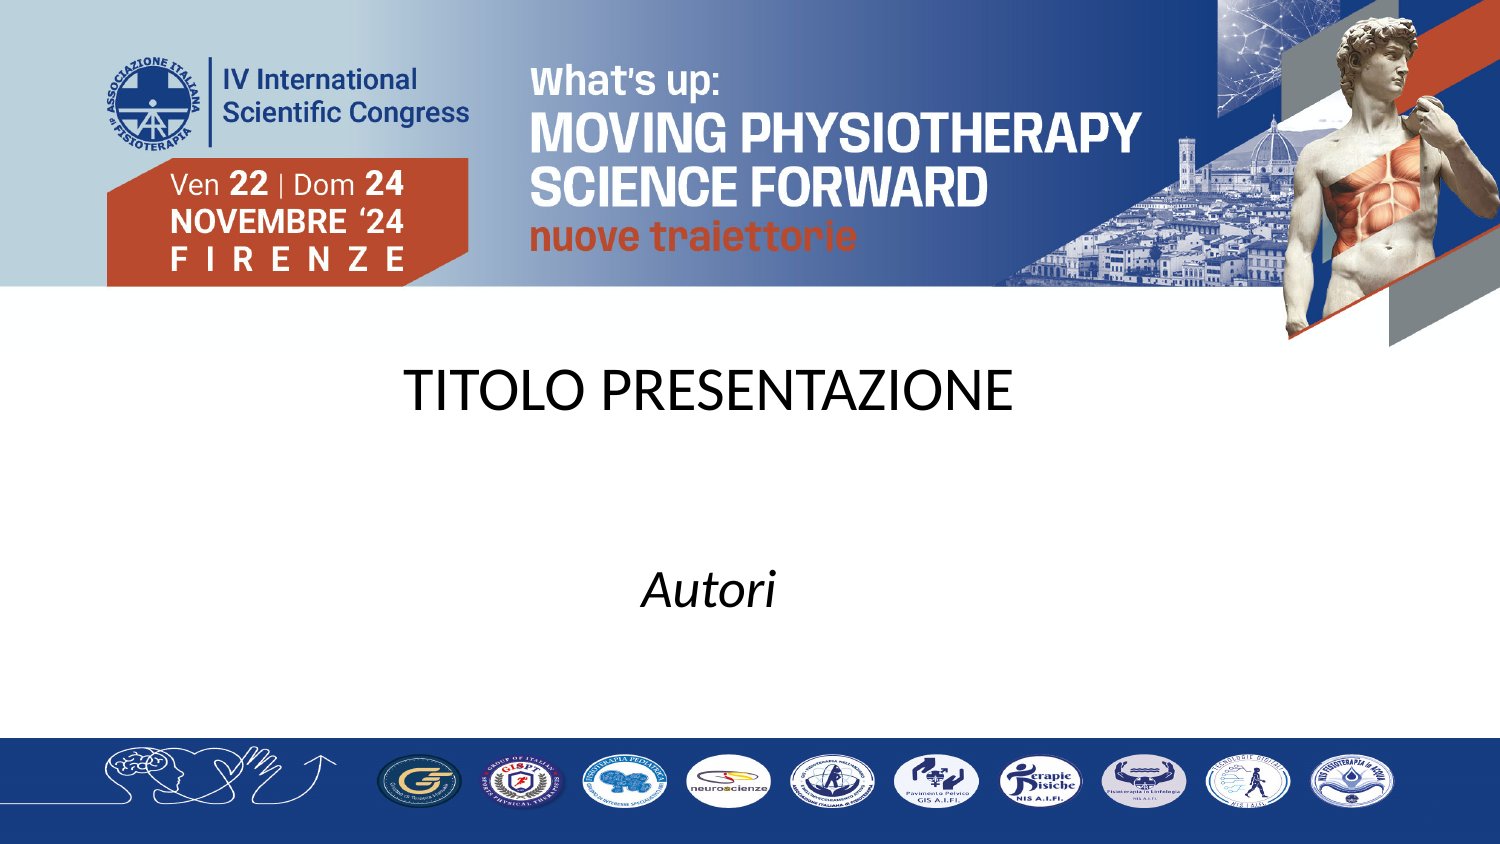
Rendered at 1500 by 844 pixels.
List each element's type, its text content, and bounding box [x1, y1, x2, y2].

text_box Autori [166, 546, 1253, 626]
picture [0, 738, 1500, 844]
picture [0, 0, 1500, 349]
text_box TITOLO PRESENTAZIONE [166, 358, 1253, 431]
